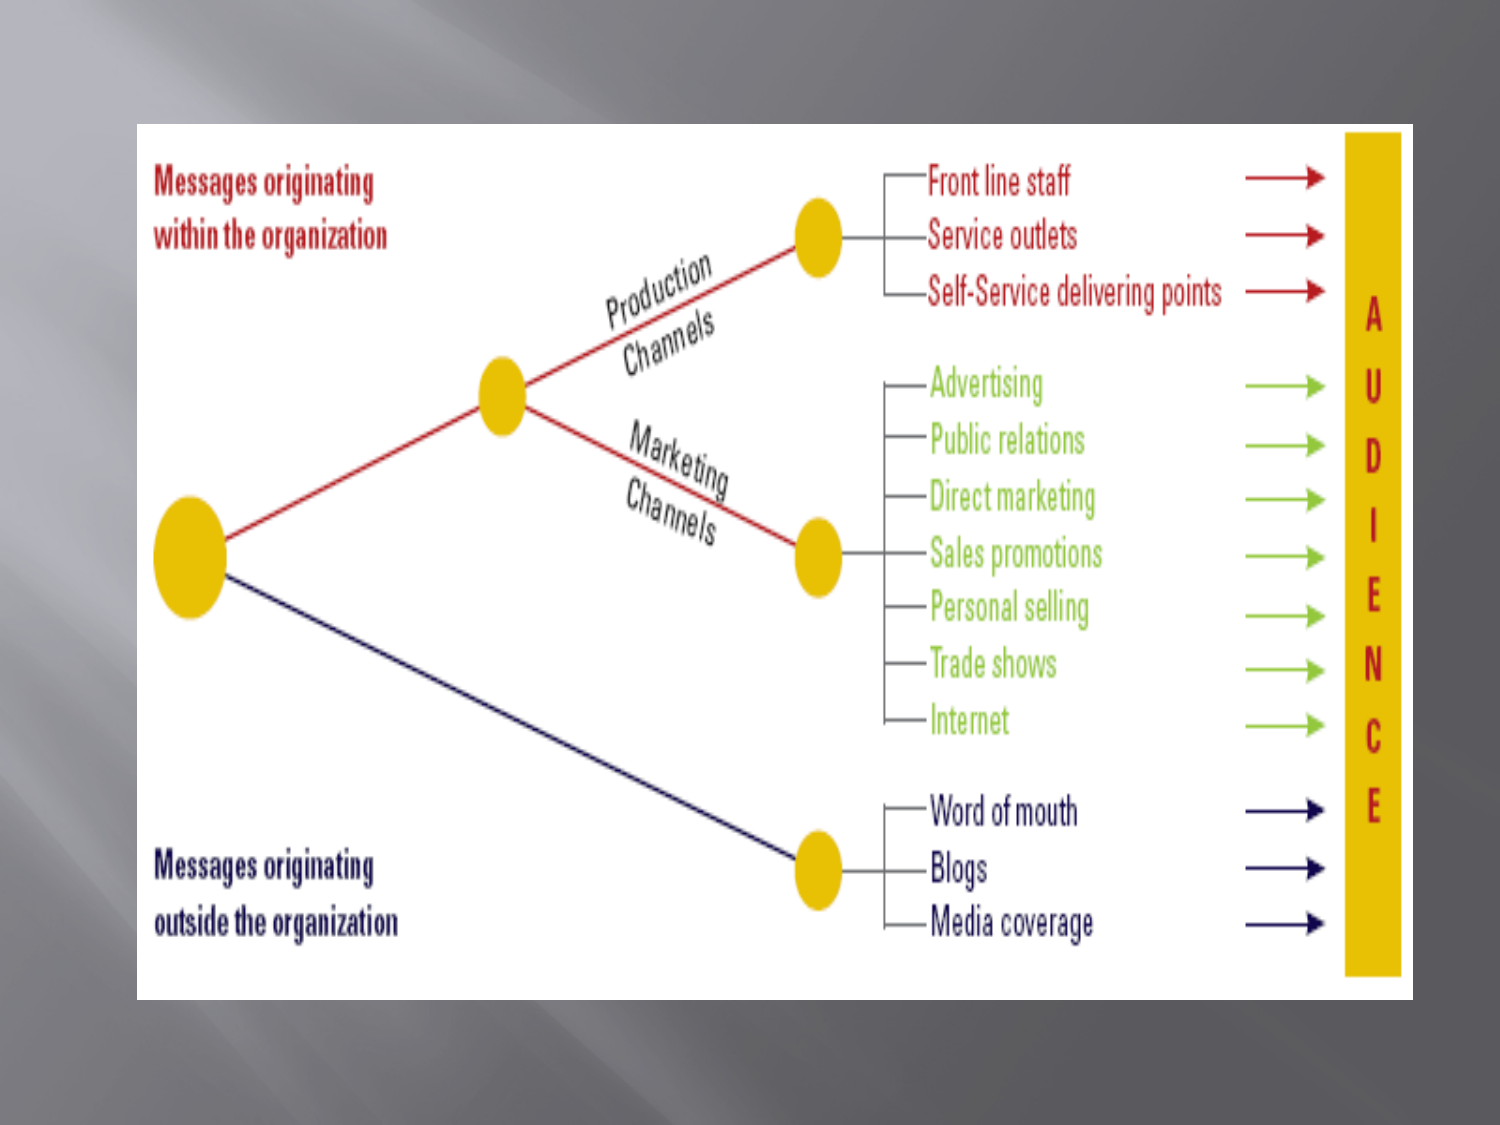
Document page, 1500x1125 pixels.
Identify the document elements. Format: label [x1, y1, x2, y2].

list [137, 124, 1413, 1001]
